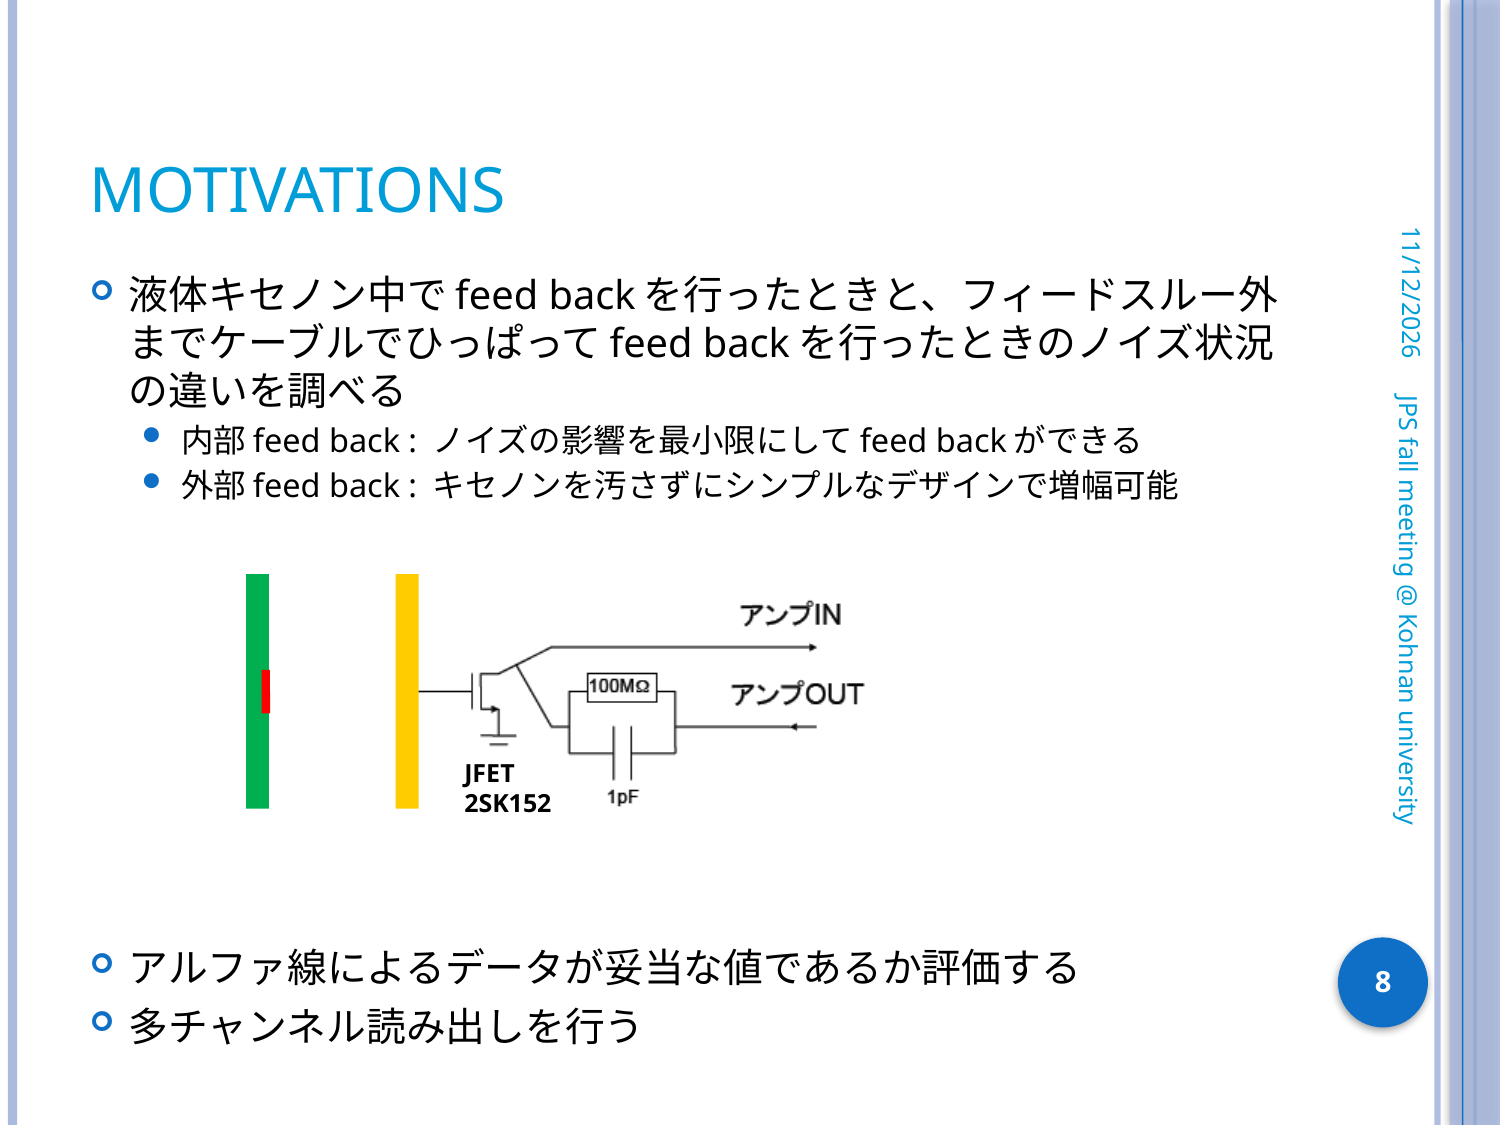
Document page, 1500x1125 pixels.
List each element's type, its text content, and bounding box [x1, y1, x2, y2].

list 液体キセノン中でfeed backを行ったときと、フィードスルー外までケーブルでひっぱってfeed backを行ったときのノイズ状況の違いを調べる 内部feed back : ノイズの影響を最小限にしてfeed backができる 外部feed back : キセノンを汚さずにシンプルなデザインで増幅可能 アルファ線によるデータが妥当な値であるか評価する 多チャンネル読み出しを行う [75, 262, 1300, 1062]
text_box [245, 573, 874, 833]
slide_number 8 [1333, 940, 1434, 1027]
footer JPS fall meeting @ Kohnan university [1379, 380, 1440, 906]
title Motivations [75, 45, 1300, 233]
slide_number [1378, 43, 1442, 374]
